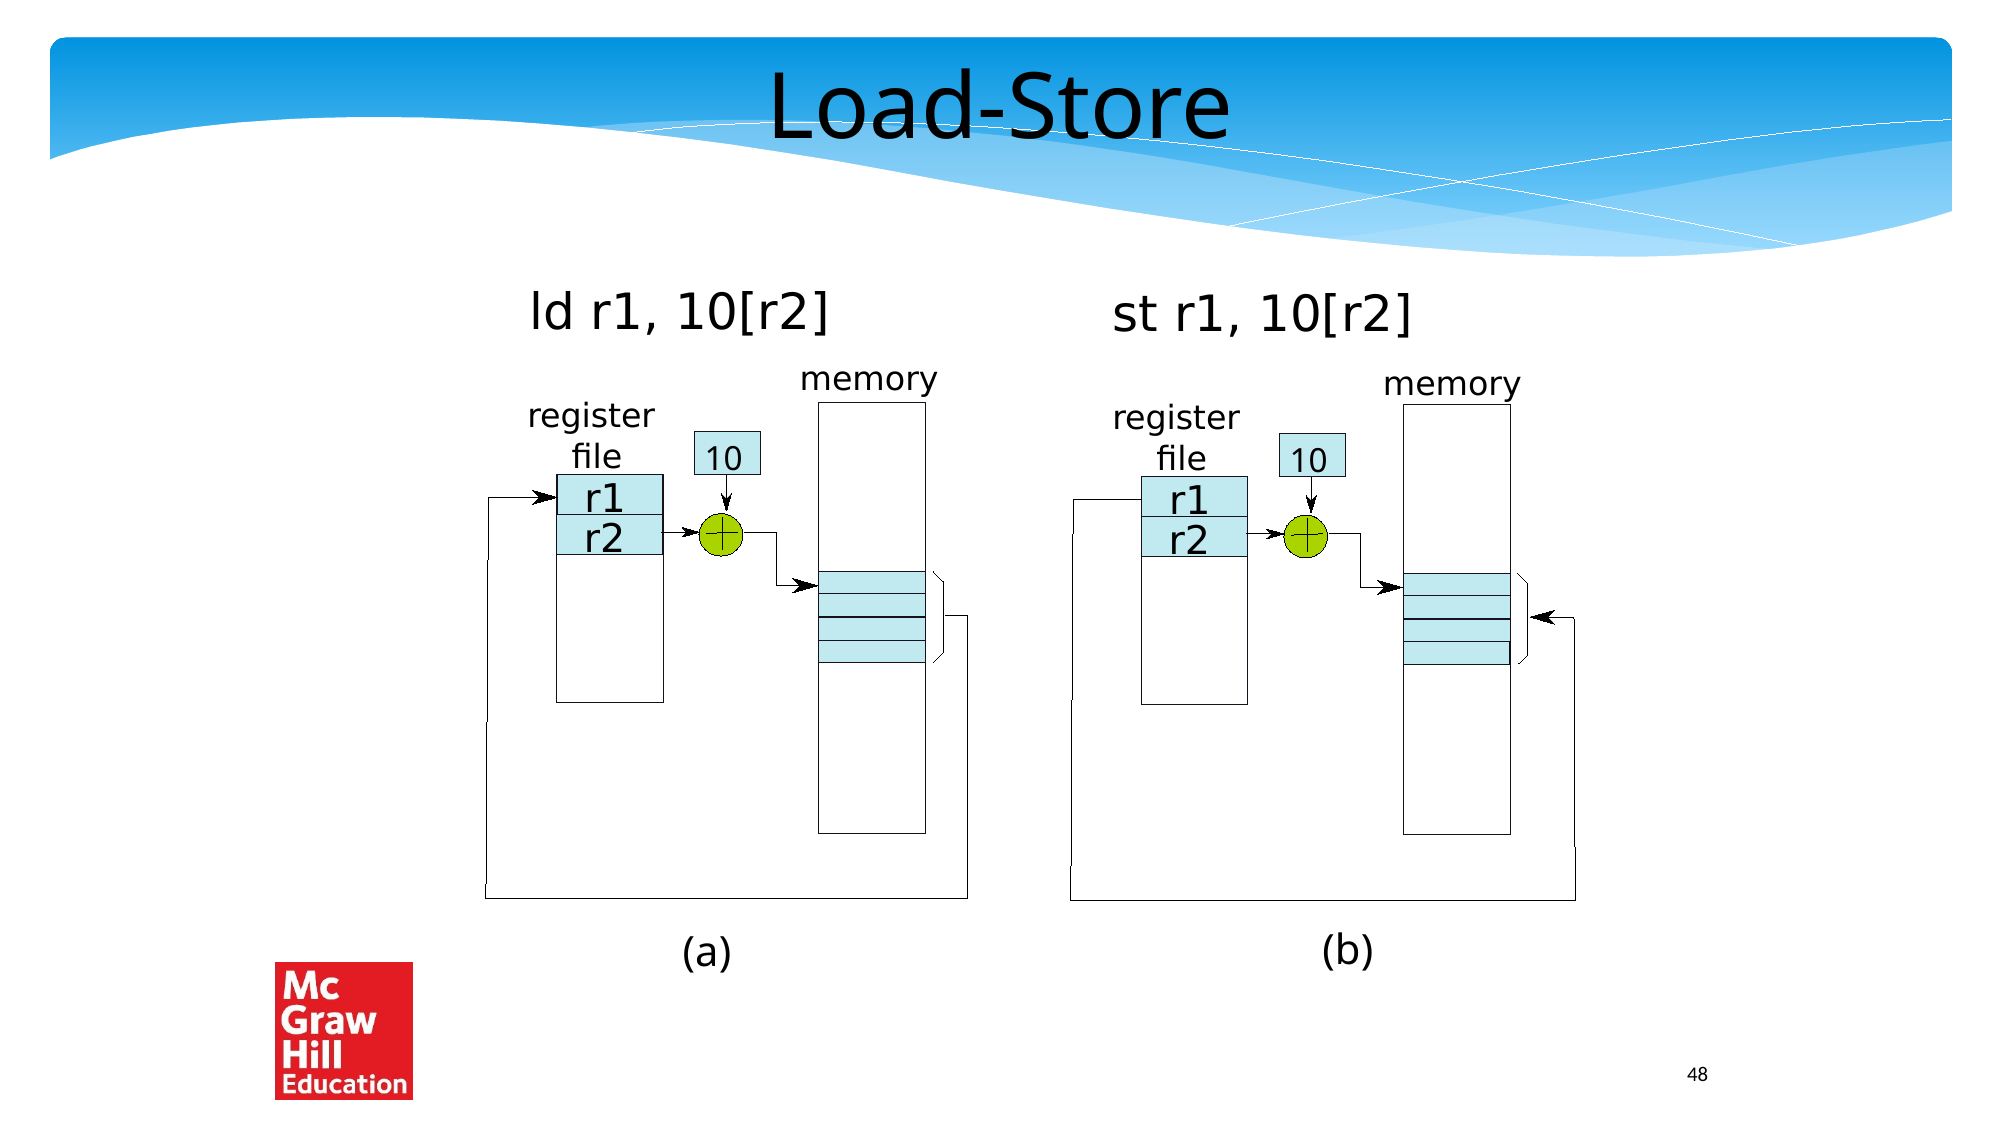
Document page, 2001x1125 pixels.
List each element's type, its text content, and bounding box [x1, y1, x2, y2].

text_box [437, 256, 1612, 981]
title Load-Store [287, 24, 1713, 179]
slide_number 48 [1651, 1042, 1744, 1103]
picture [274, 962, 413, 1101]
